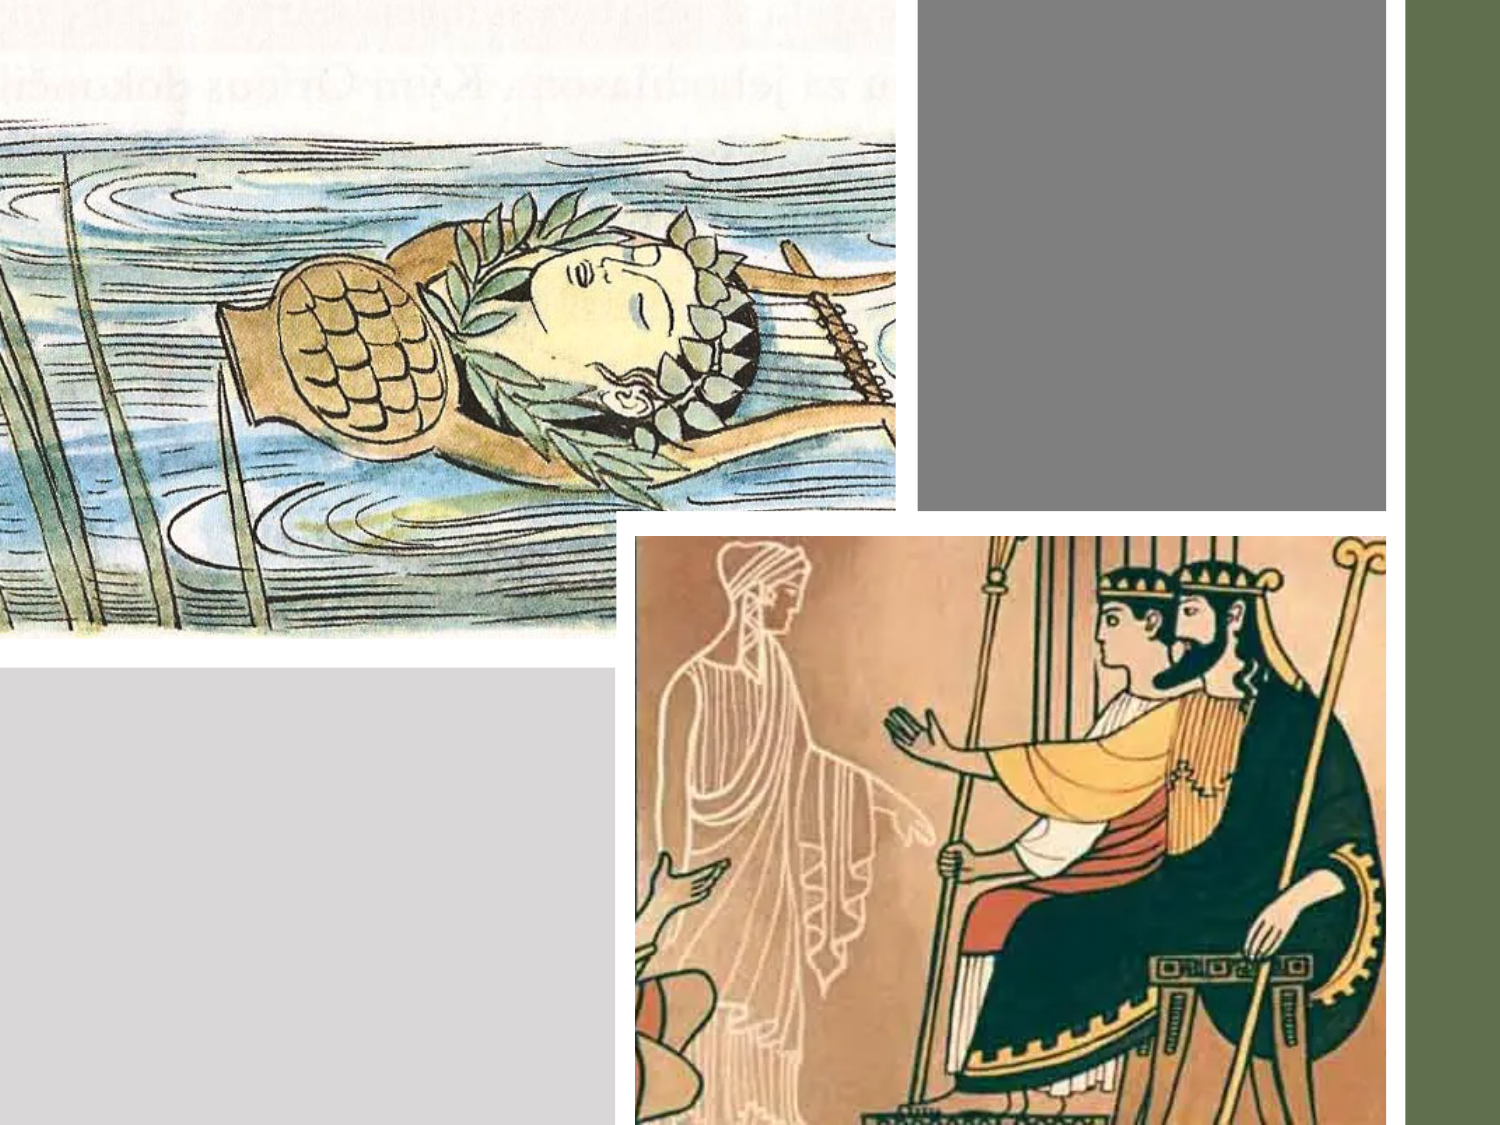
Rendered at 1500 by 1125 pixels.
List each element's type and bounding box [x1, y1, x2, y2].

picture [0, 0, 1387, 1125]
text_box [917, 0, 1387, 512]
text_box [0, 666, 616, 1125]
text_box [1404, 0, 1500, 1125]
